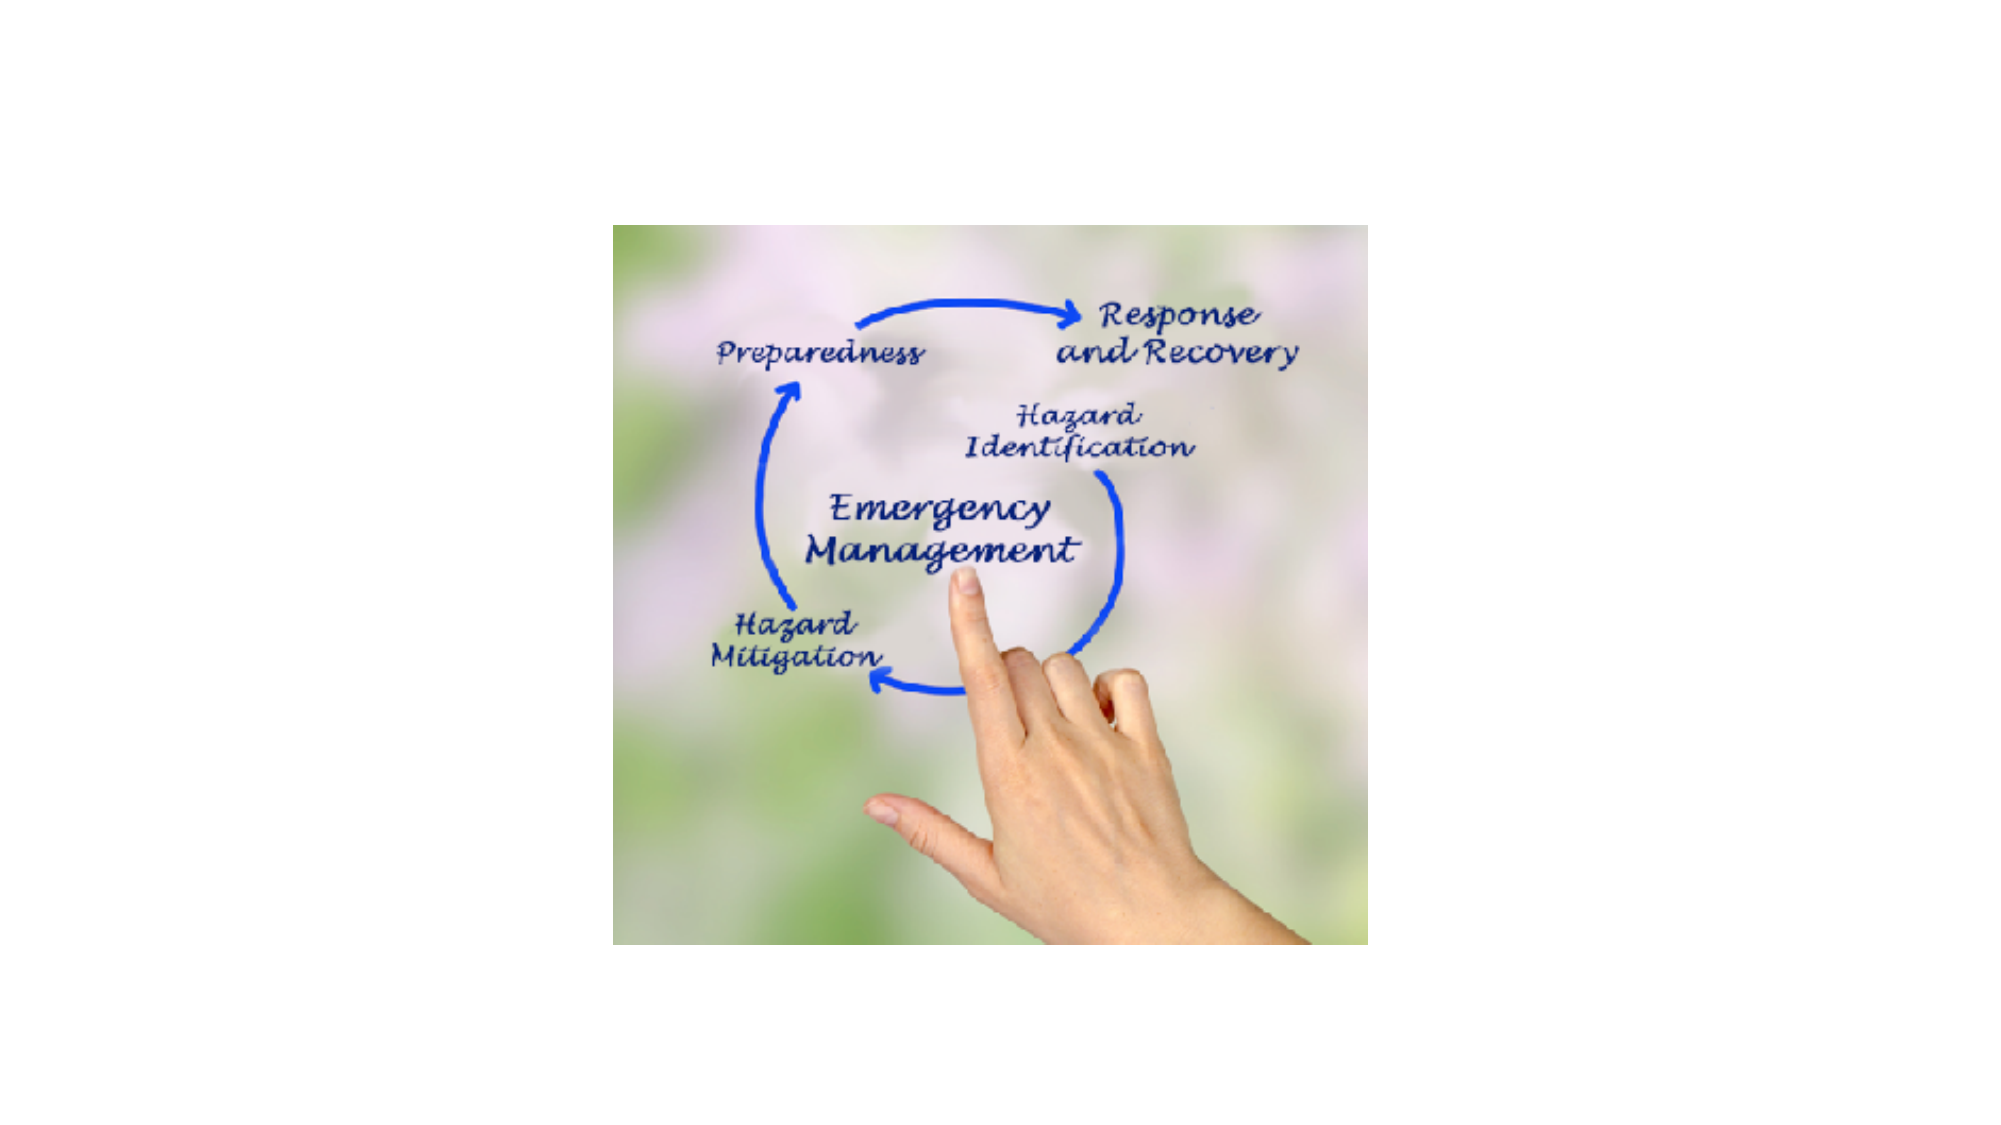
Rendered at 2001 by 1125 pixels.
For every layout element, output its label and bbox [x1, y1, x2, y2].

picture [613, 225, 1368, 945]
